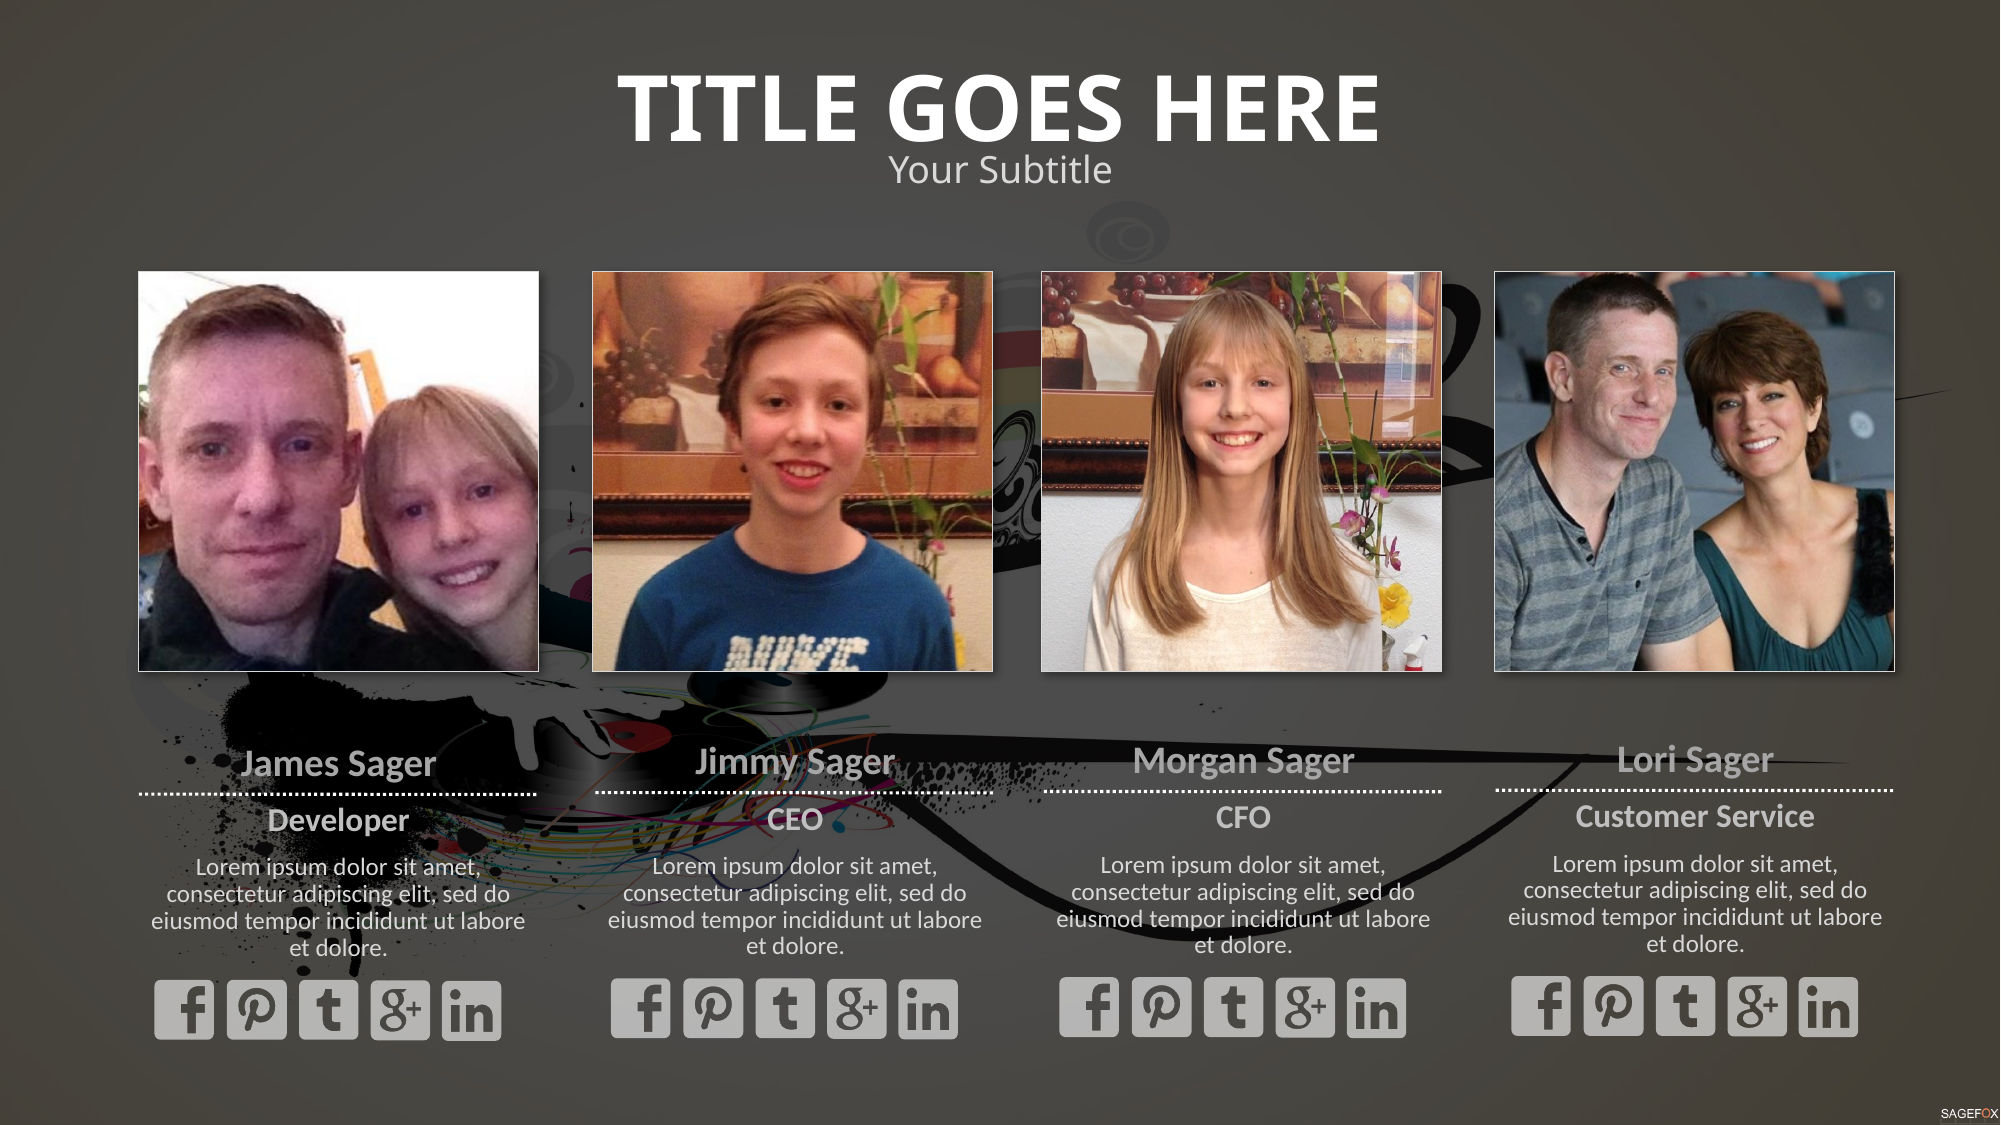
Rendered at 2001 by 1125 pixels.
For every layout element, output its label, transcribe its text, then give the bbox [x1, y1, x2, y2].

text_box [154, 979, 502, 1041]
text_box James Sager [163, 742, 514, 785]
picture [0, 0, 2001, 1125]
text_box Developer [163, 799, 514, 842]
text_box Lorem ipsum dolor sit amet, consectetur adipiscing elit, sed do eiusmod tempor incididunt ut labore et dolore. [1043, 851, 1444, 965]
text_box Jimmy Sager [620, 740, 971, 784]
text_box [1040, 270, 1442, 672]
text_box Lori Sager [1520, 738, 1871, 781]
text_box CFO [1068, 797, 1419, 840]
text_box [1059, 977, 1407, 1039]
text_box Morgan Sager [1068, 739, 1419, 782]
text_box Lorem ipsum dolor sit amet, consectetur adipiscing elit, sed do eiusmod tempor incididunt ut labore et dolore. [138, 854, 539, 968]
text_box CEO [620, 798, 971, 841]
text_box Lorem ipsum dolor sit amet, consectetur adipiscing elit, sed do eiusmod tempor incididunt ut labore et dolore. [595, 852, 996, 966]
text_box [591, 270, 993, 672]
text_box Lorem ipsum dolor sit amet, consectetur adipiscing elit, sed do eiusmod tempor incididunt ut labore et dolore. [1495, 850, 1896, 964]
text_box [138, 270, 540, 672]
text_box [548, 42, 1452, 199]
text_box [1494, 271, 1896, 673]
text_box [1511, 976, 1859, 1038]
text_box Customer Service [1520, 796, 1871, 839]
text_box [610, 978, 958, 1040]
